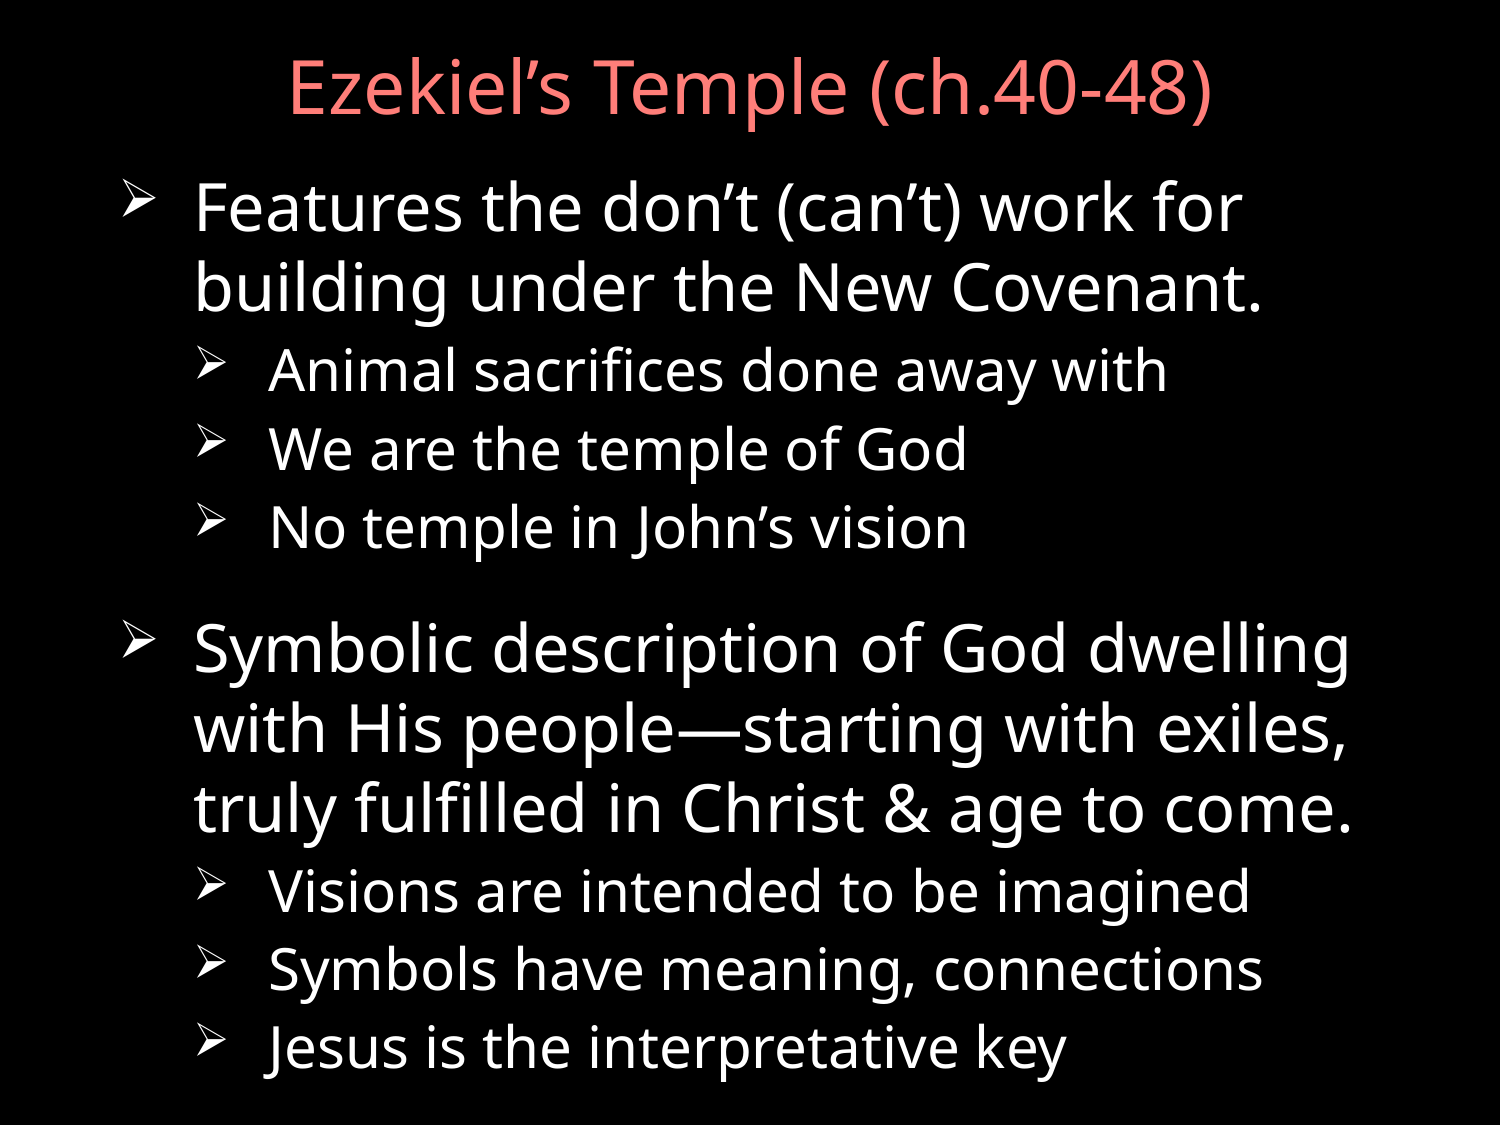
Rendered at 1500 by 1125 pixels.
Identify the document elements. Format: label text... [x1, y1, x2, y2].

text_box Features the don’t (can’t) work for building under the New Covenant. Animal sacrifices done away with We are the temple of God No temple in John’s vision Symbolic description of God dwelling with His people—starting with exiles, truly fulfilled in Christ & age to come. Visions are intended to be imagined Symbols have meaning, connections Jesus is the interpretative key [103, 157, 1397, 1035]
title Ezekiel’s Temple (ch.40-48) [103, 23, 1397, 157]
